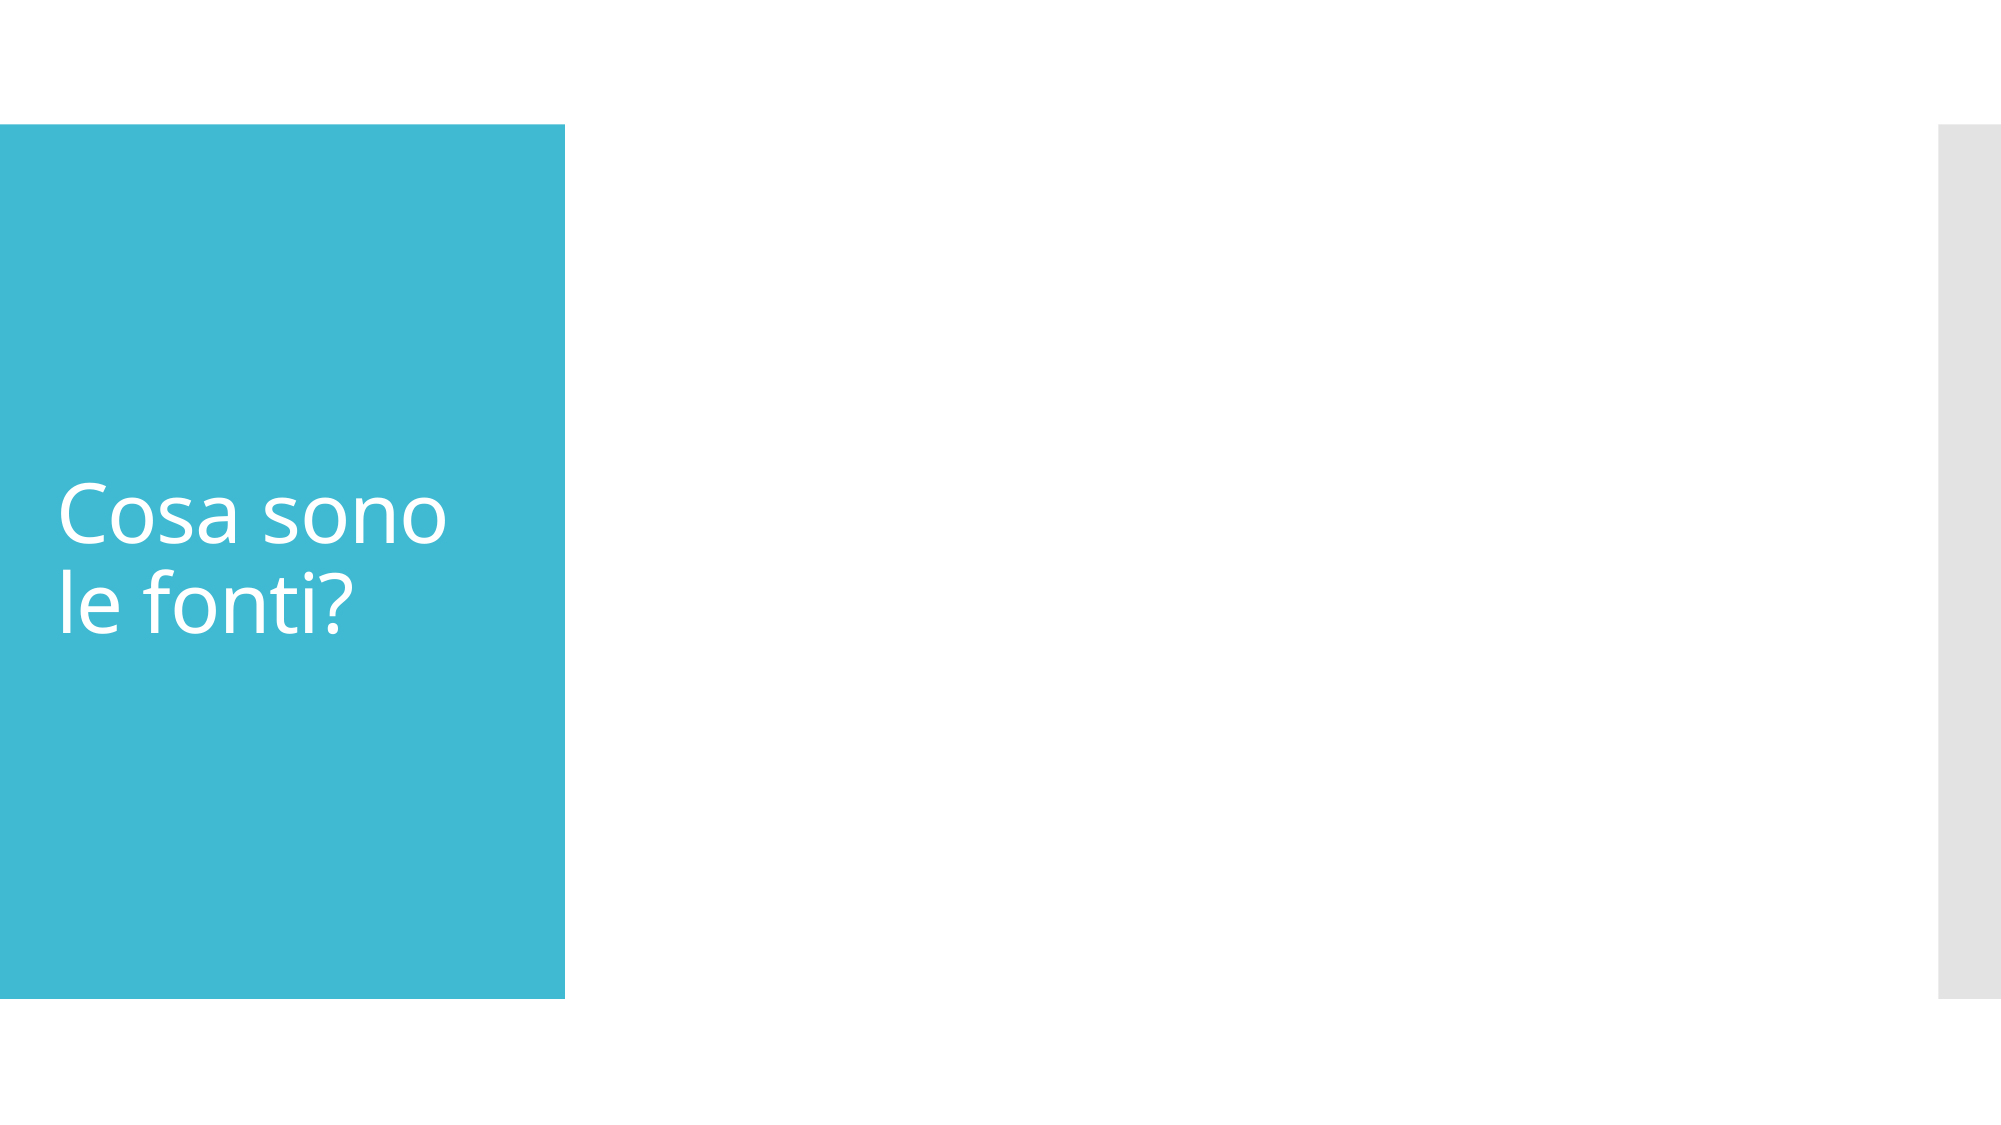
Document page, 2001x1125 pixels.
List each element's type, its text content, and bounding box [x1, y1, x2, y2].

title Cosa sono le fonti? [41, 184, 525, 940]
